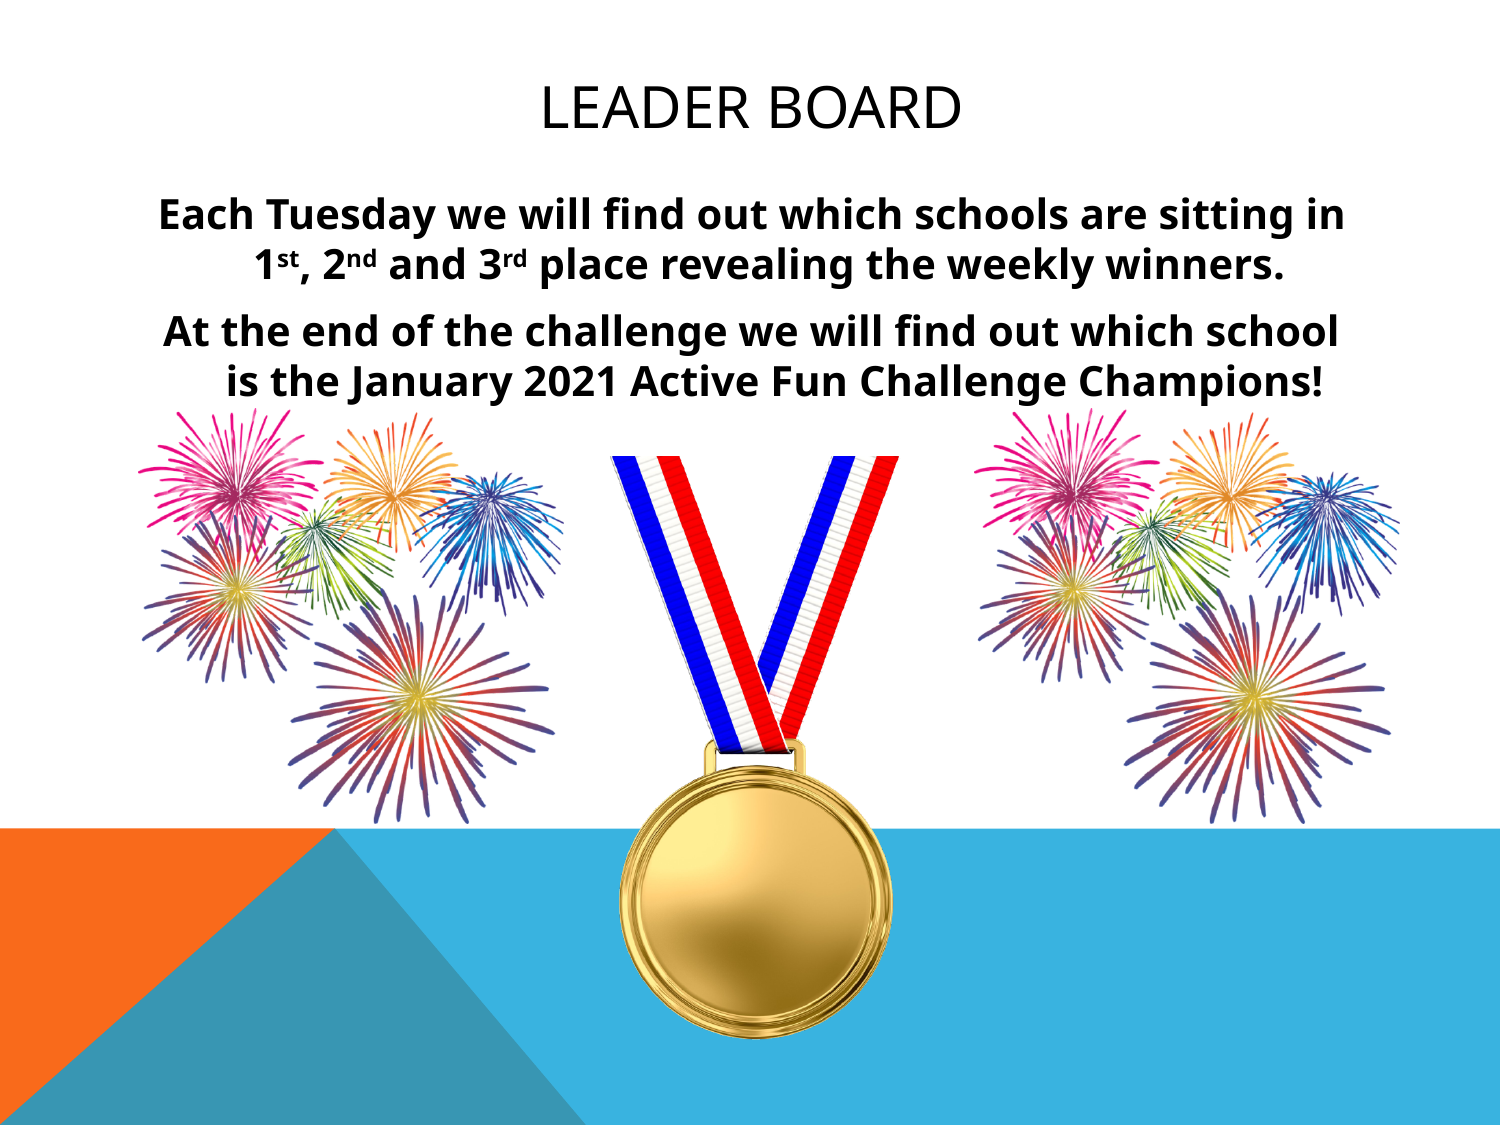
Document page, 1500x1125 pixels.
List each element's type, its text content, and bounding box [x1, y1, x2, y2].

picture [974, 408, 1400, 824]
list Each Tuesday we will find out which schools are sitting in 1st, 2nd and 3rd place revealing the weekly winners. At the end of the challenge we will find out which school is the January 2021 Active Fun Challenge Champions! [135, 180, 1369, 768]
title Leader board [135, 60, 1369, 150]
picture [137, 408, 937, 1078]
